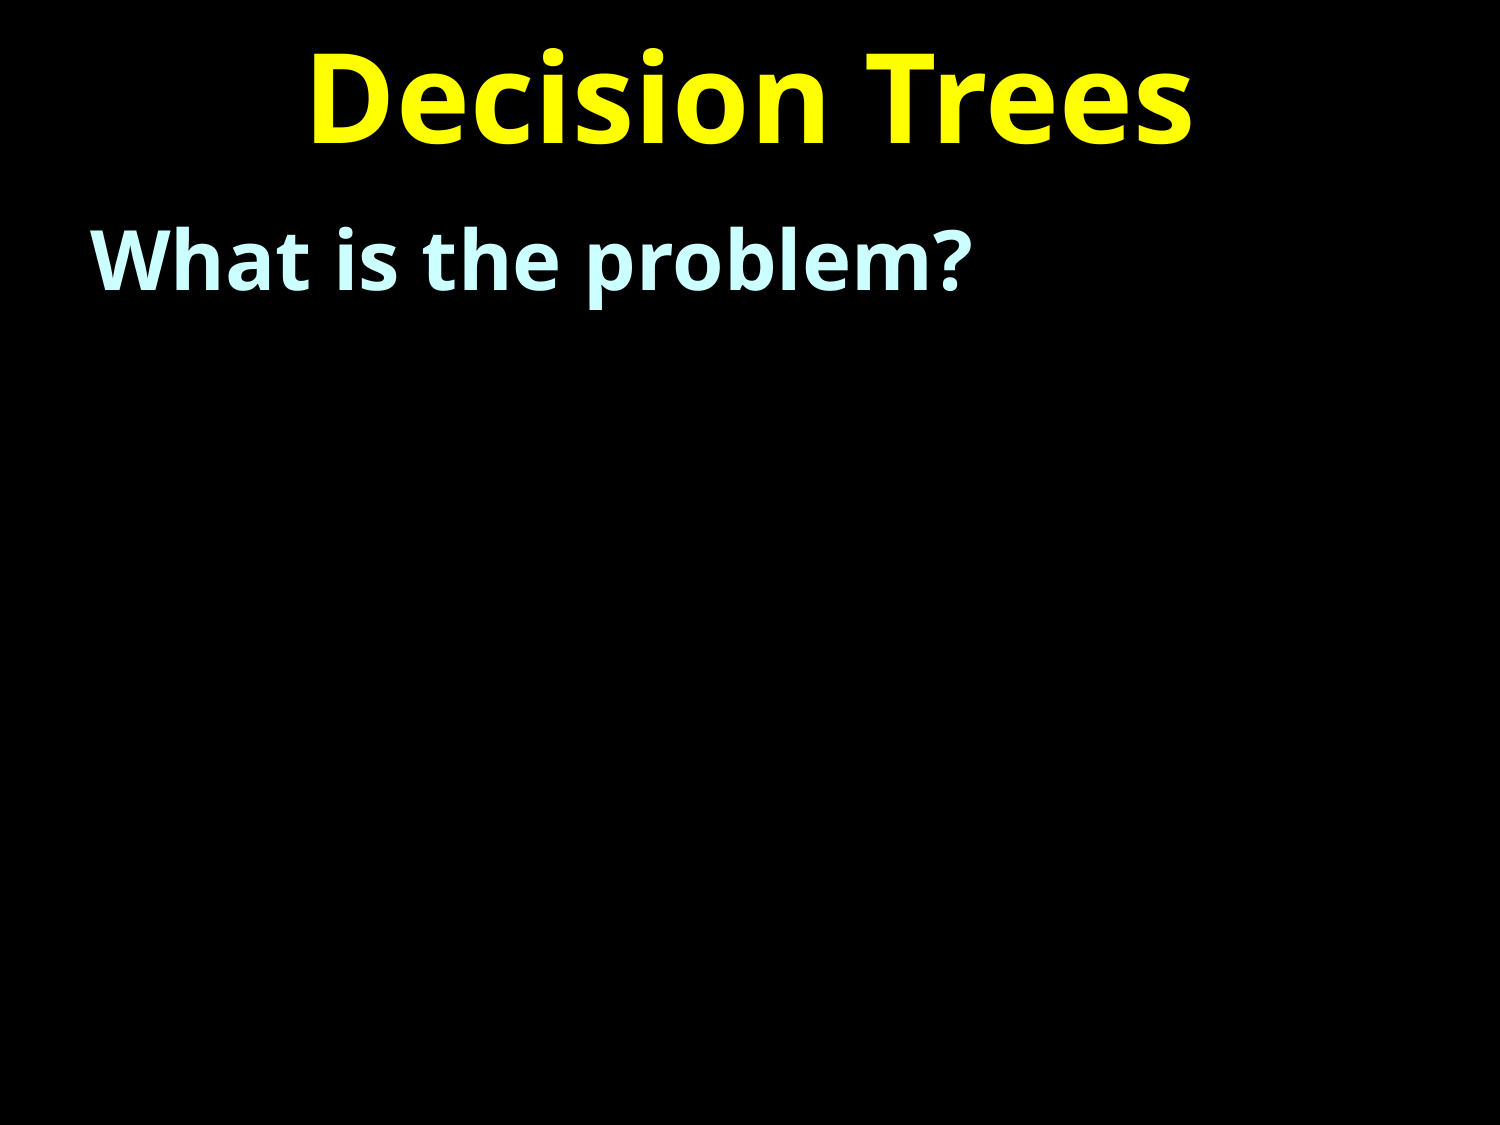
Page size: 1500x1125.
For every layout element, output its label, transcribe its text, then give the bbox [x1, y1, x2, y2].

list What is the problem? [75, 200, 1425, 1125]
title Decision Trees [0, 0, 1500, 188]
